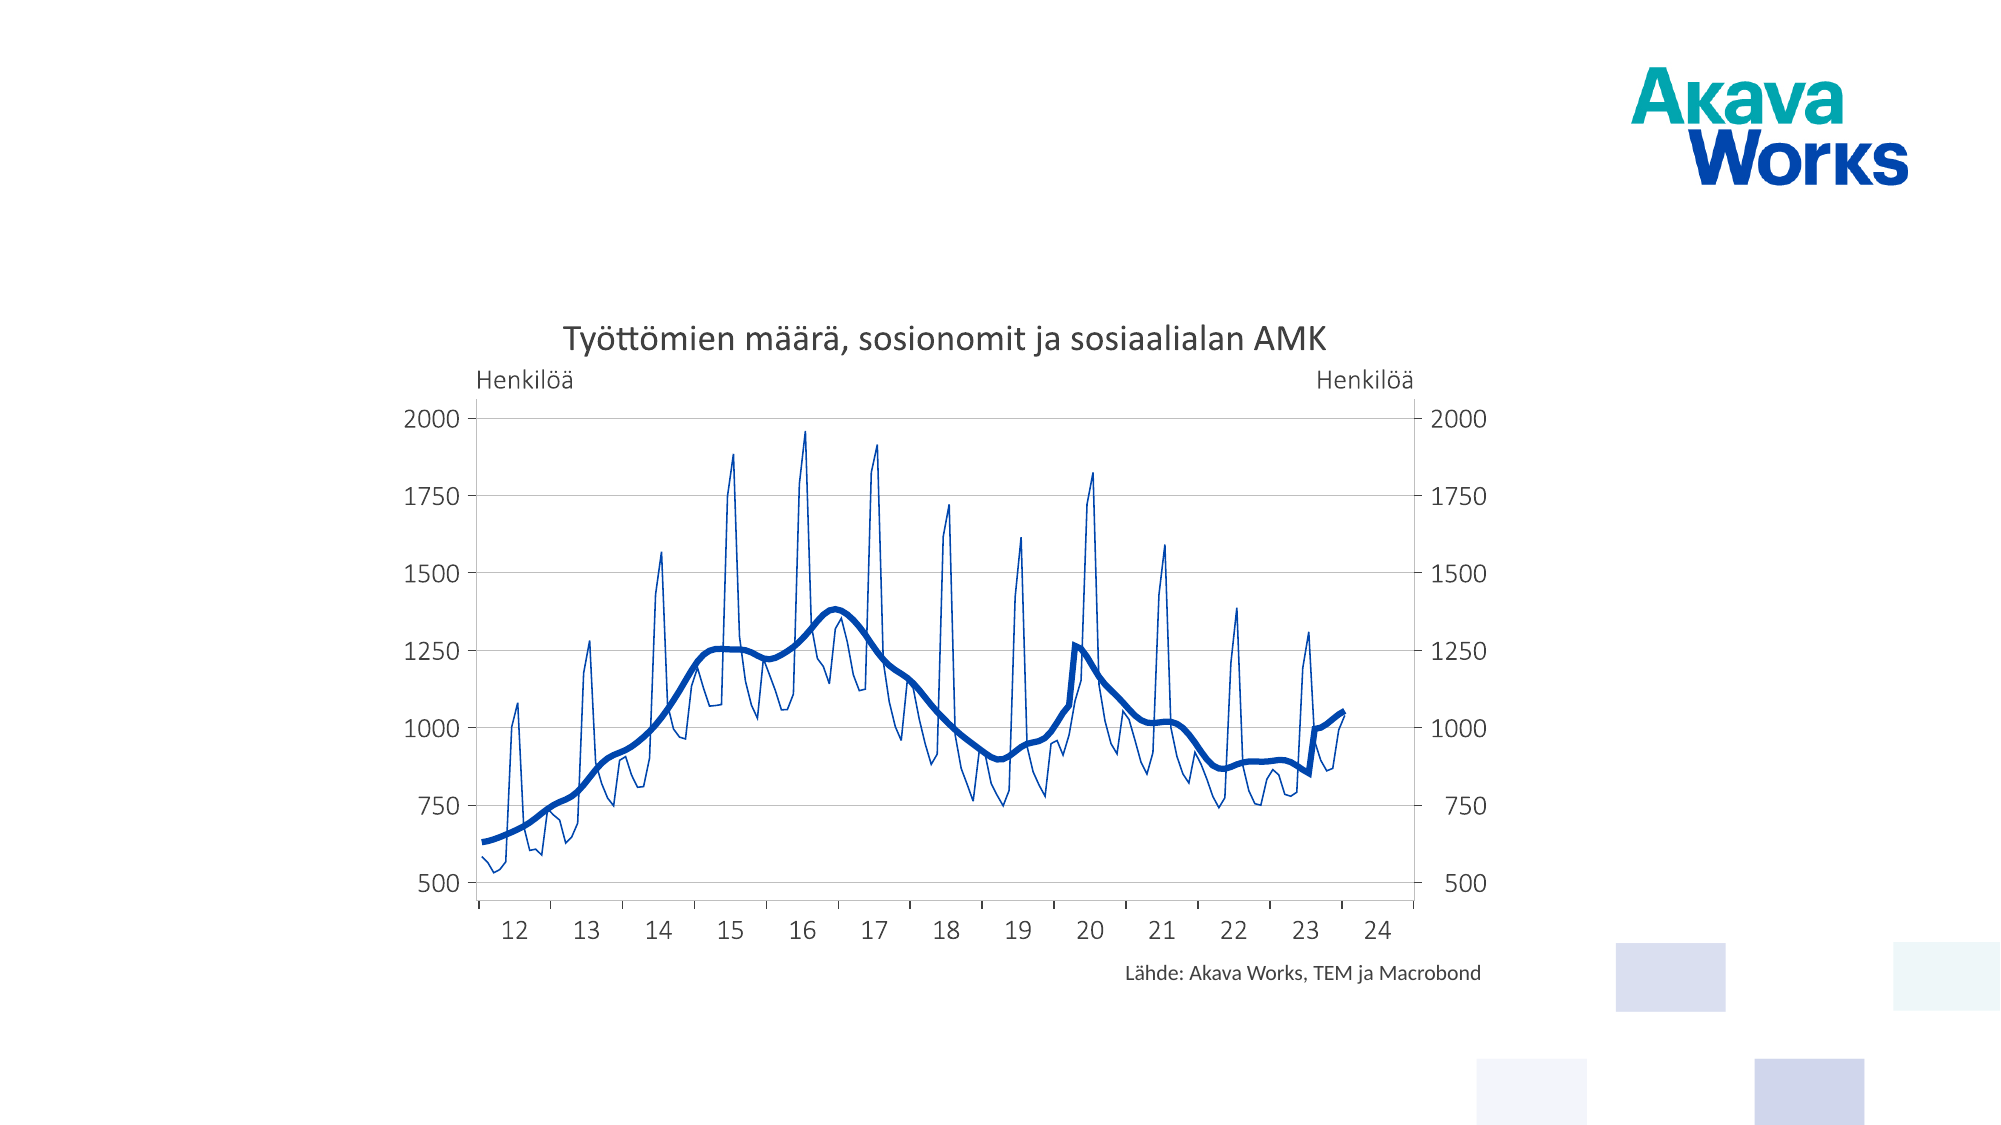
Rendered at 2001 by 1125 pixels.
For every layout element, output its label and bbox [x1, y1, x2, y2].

list [390, 301, 1500, 1003]
picture [232, 55, 2000, 1125]
